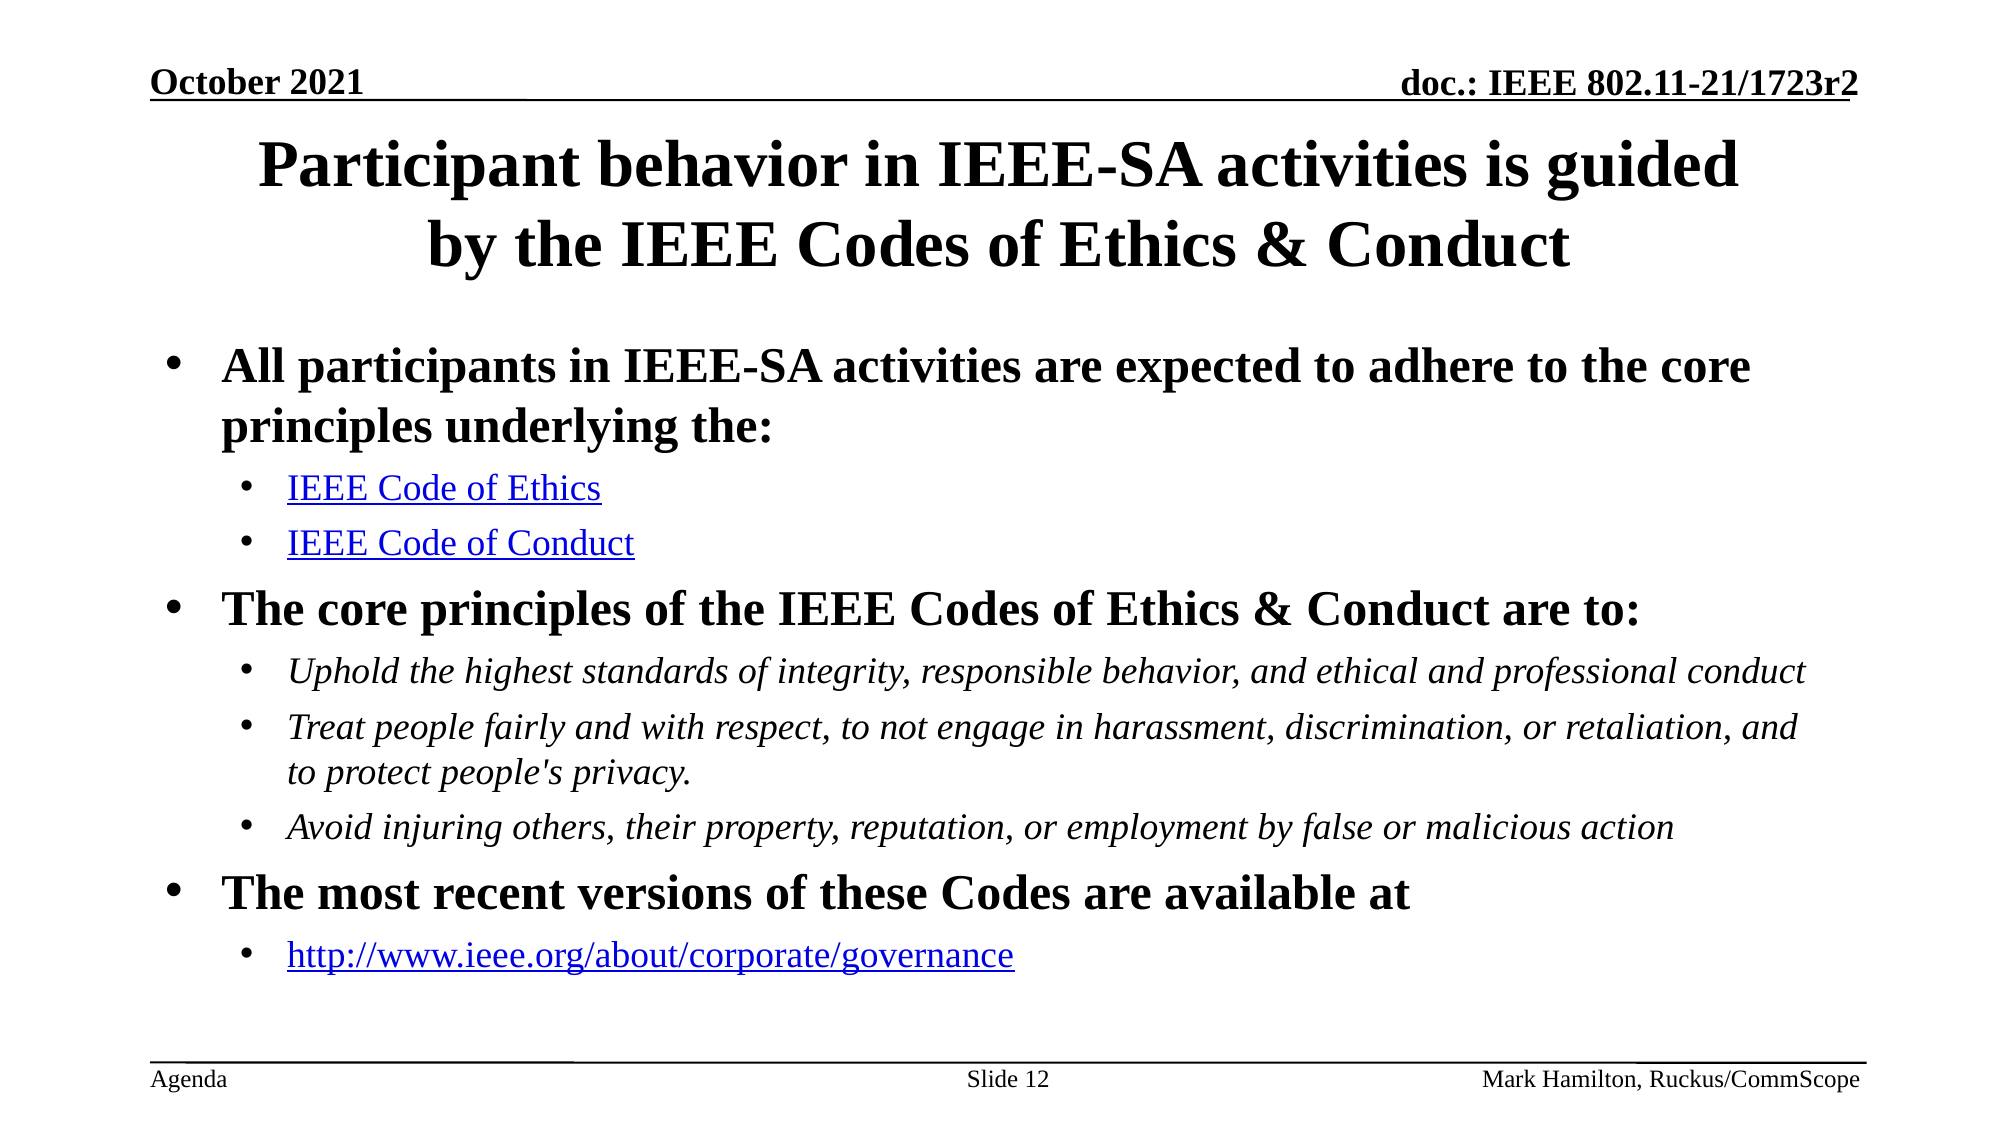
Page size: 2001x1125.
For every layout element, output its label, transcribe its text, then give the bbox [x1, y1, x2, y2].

title Participant behavior in IEEE-SA activities is guided by the IEEE Codes of Ethics & Conduct [149, 112, 1850, 288]
list All participants in IEEE-SA activities are expected to adhere to the core principles underlying the: IEEE Code of Ethics IEEE Code of Conduct The core principles of the IEEE Codes of Ethics & Conduct are to: Uphold the highest standards of integrity, responsible behavior, and ethical and professional conduct Treat people fairly and with respect, to not engage in harassment, discrimination, or retaliation, and to protect people's privacy. Avoid injuring others, their property, reputation, or employment by false or malicious action The most recent versions of these Codes are available at http://www.ieee.org/about/corporate/governance [149, 324, 1850, 1000]
slide_number Slide 12 [950, 1061, 1067, 1123]
